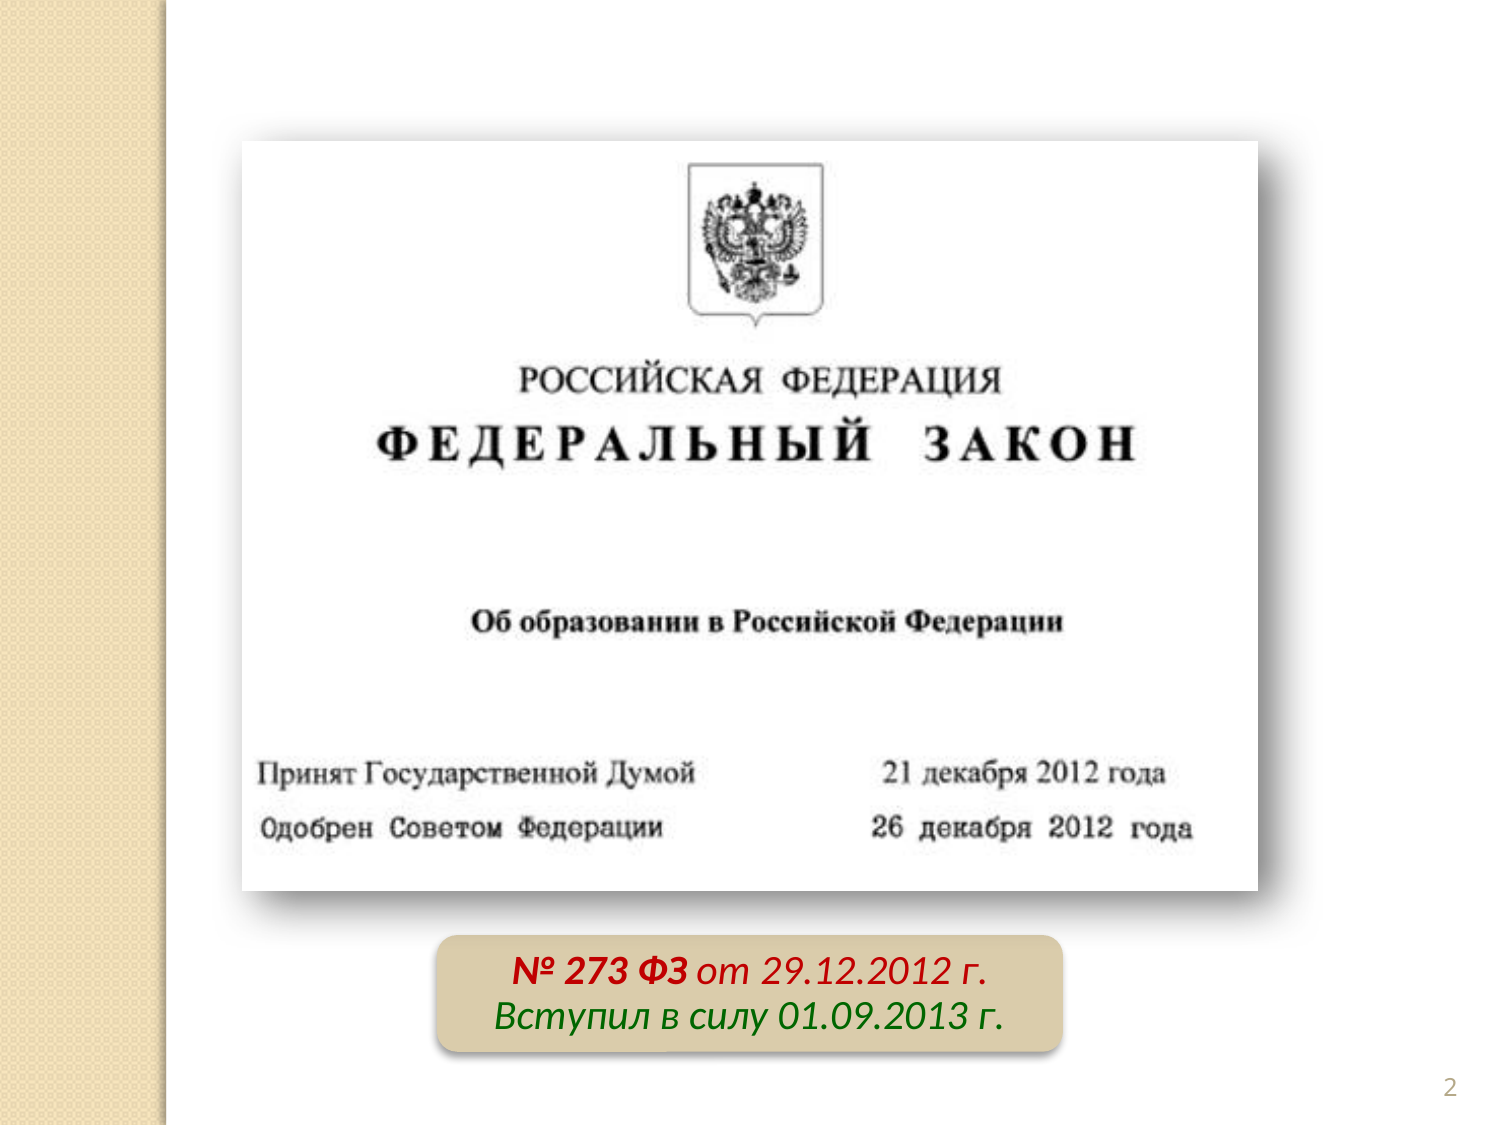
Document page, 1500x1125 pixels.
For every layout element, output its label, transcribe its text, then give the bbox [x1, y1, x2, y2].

text_box № 273 ФЗ от 29.12.2012 г. Вступил в силу 01.09.2013 г. [436, 938, 1063, 1052]
slide_number 2 [1413, 1034, 1488, 1113]
picture [241, 141, 1259, 891]
